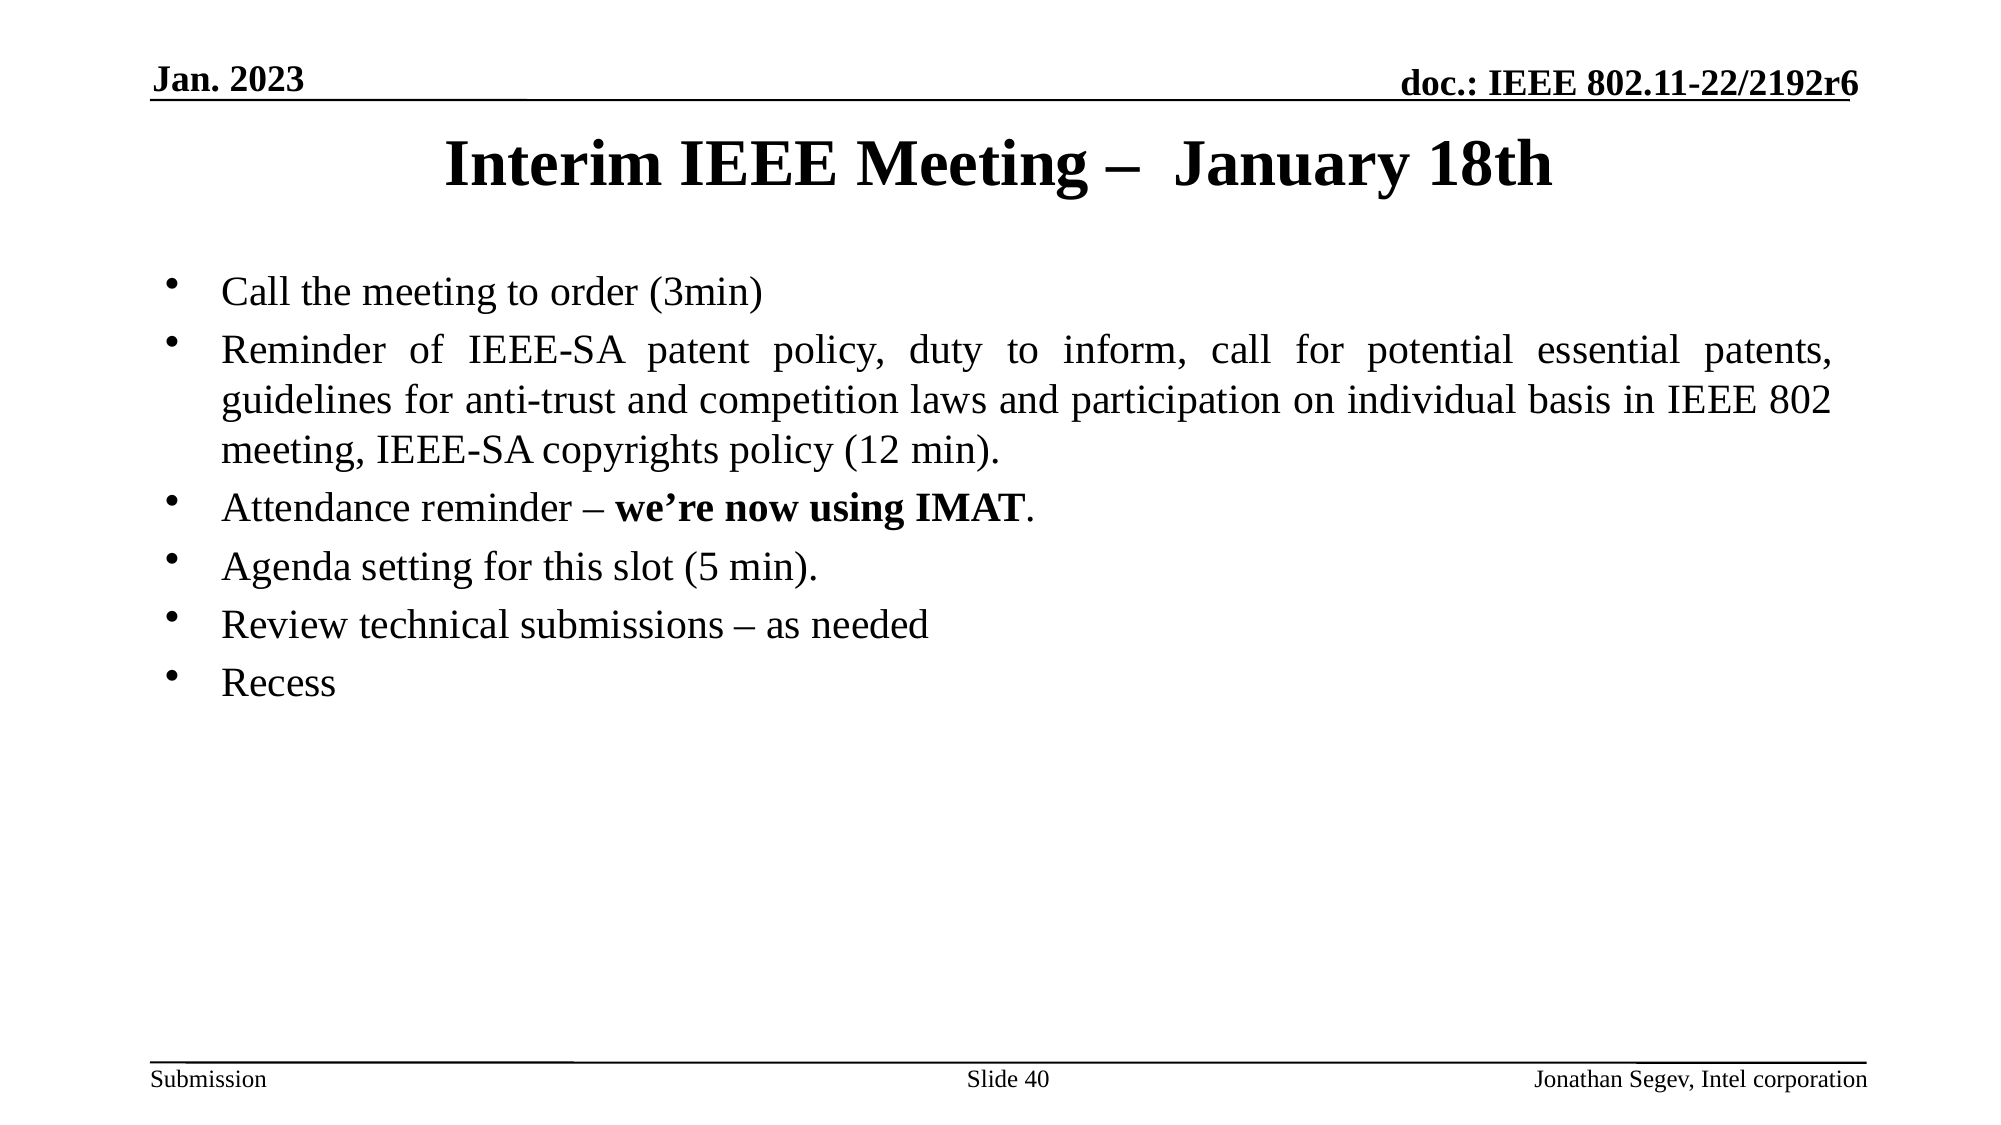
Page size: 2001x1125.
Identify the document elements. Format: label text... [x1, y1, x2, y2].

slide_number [152, 54, 563, 100]
list Call the meeting to order (3min) Reminder of IEEE-SA patent policy, duty to inform, call for potential essential patents, guidelines for anti-trust and competition laws and participation on individual basis in IEEE 802 meeting, IEEE-SA copyrights policy (12 min). Attendance reminder – we’re now using IMAT. Agenda setting for this slot (5 min). Review technical submissions – as needed Recess [149, 255, 1850, 1048]
footer Jonathan Segev, Intel corporation [1171, 1061, 1869, 1093]
slide_number Slide 40 [950, 1061, 1067, 1123]
title Interim IEEE Meeting – January 18th [149, 112, 1850, 205]
